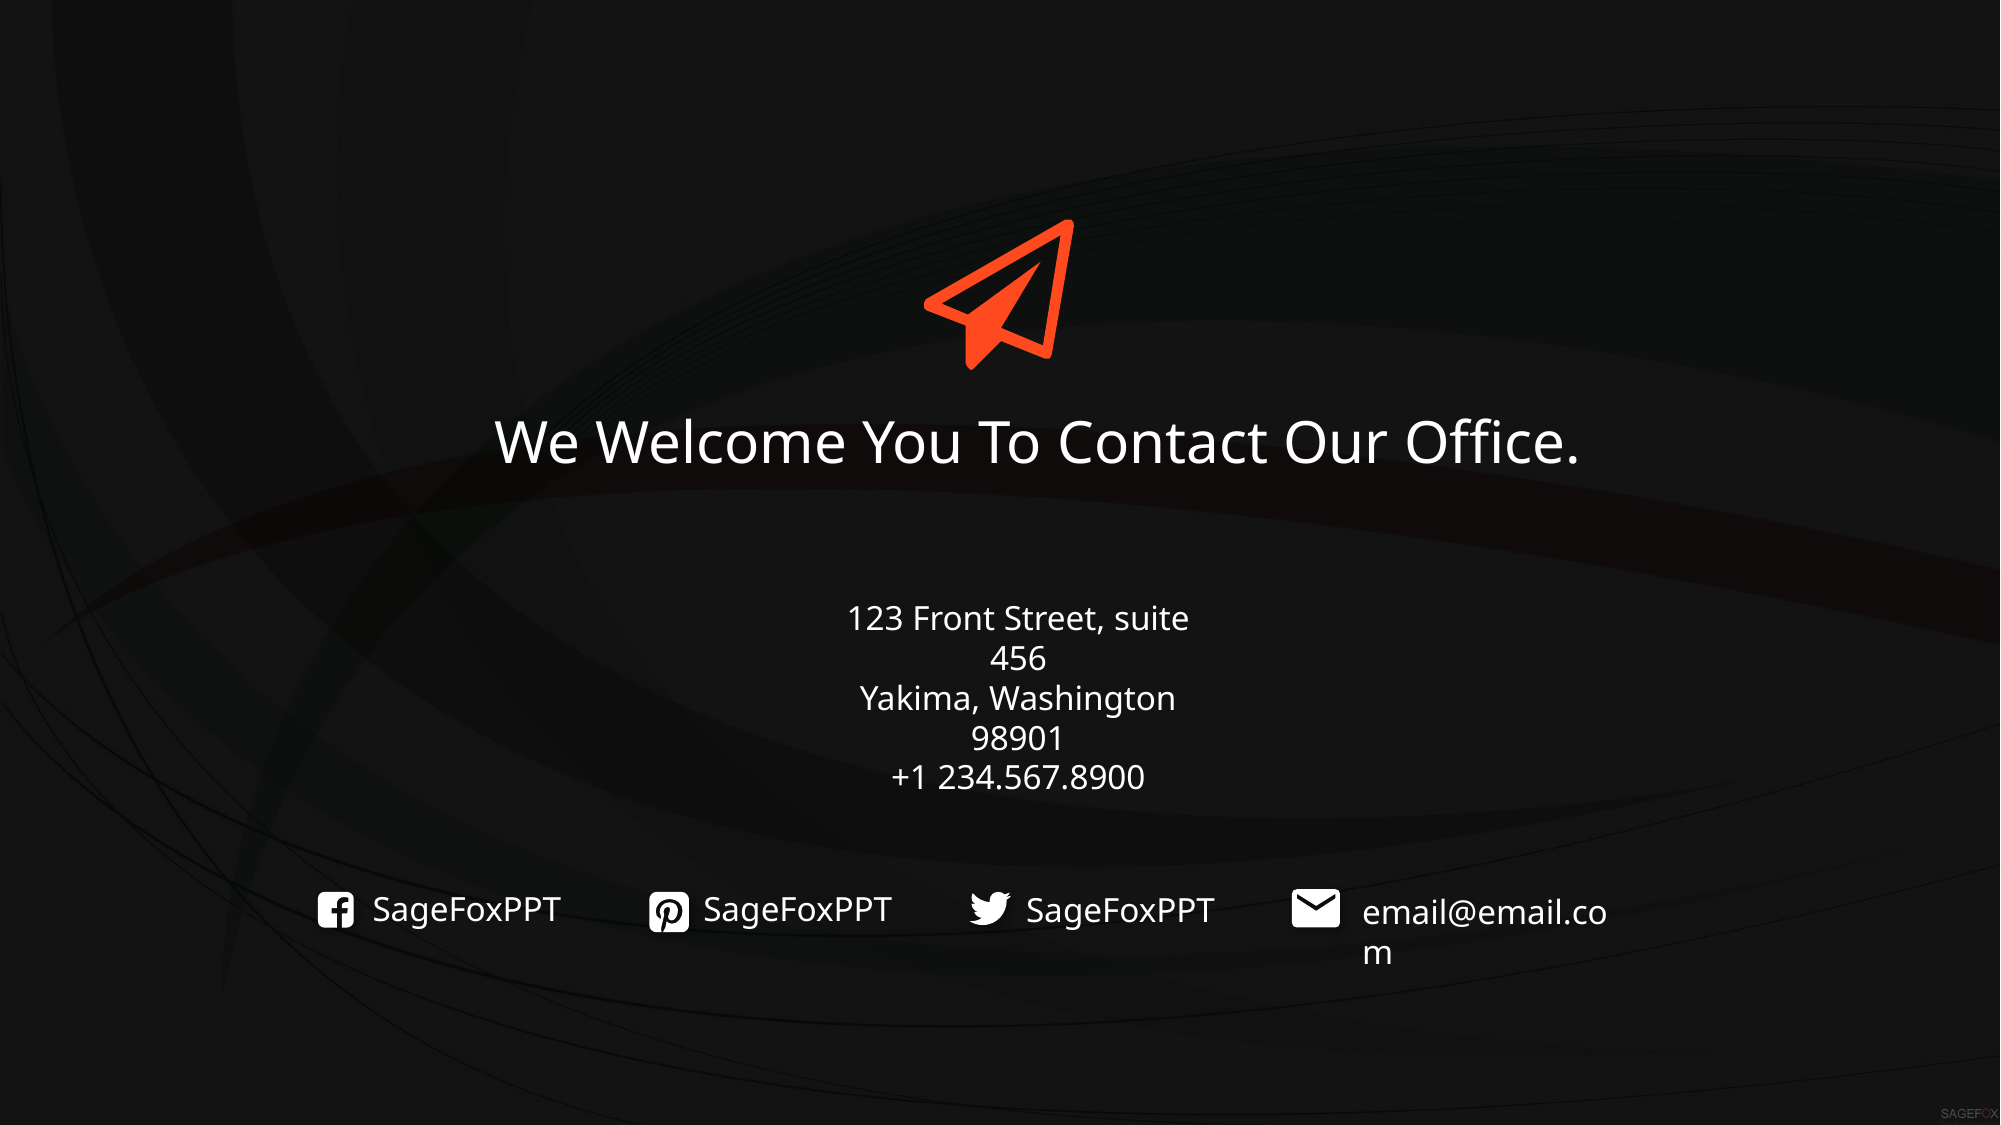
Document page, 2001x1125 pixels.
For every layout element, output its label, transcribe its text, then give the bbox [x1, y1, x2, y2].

text_box [0, 0, 2000, 1125]
text_box [317, 891, 354, 928]
text_box email@email.com [1347, 884, 1649, 979]
text_box We Welcome You To Contact Our Office. [477, 398, 1598, 483]
text_box [1291, 889, 1340, 928]
text_box 123 Front Street, suite 456 Yakima, Washington 98901 +1 234.567.8900 [808, 589, 1229, 804]
text_box [923, 219, 1074, 370]
text_box SageFoxPPT [688, 880, 929, 936]
text_box [649, 891, 688, 933]
text_box SageFoxPPT [357, 880, 598, 936]
text_box SageFoxPPT [1011, 881, 1252, 937]
text_box [969, 891, 1011, 926]
